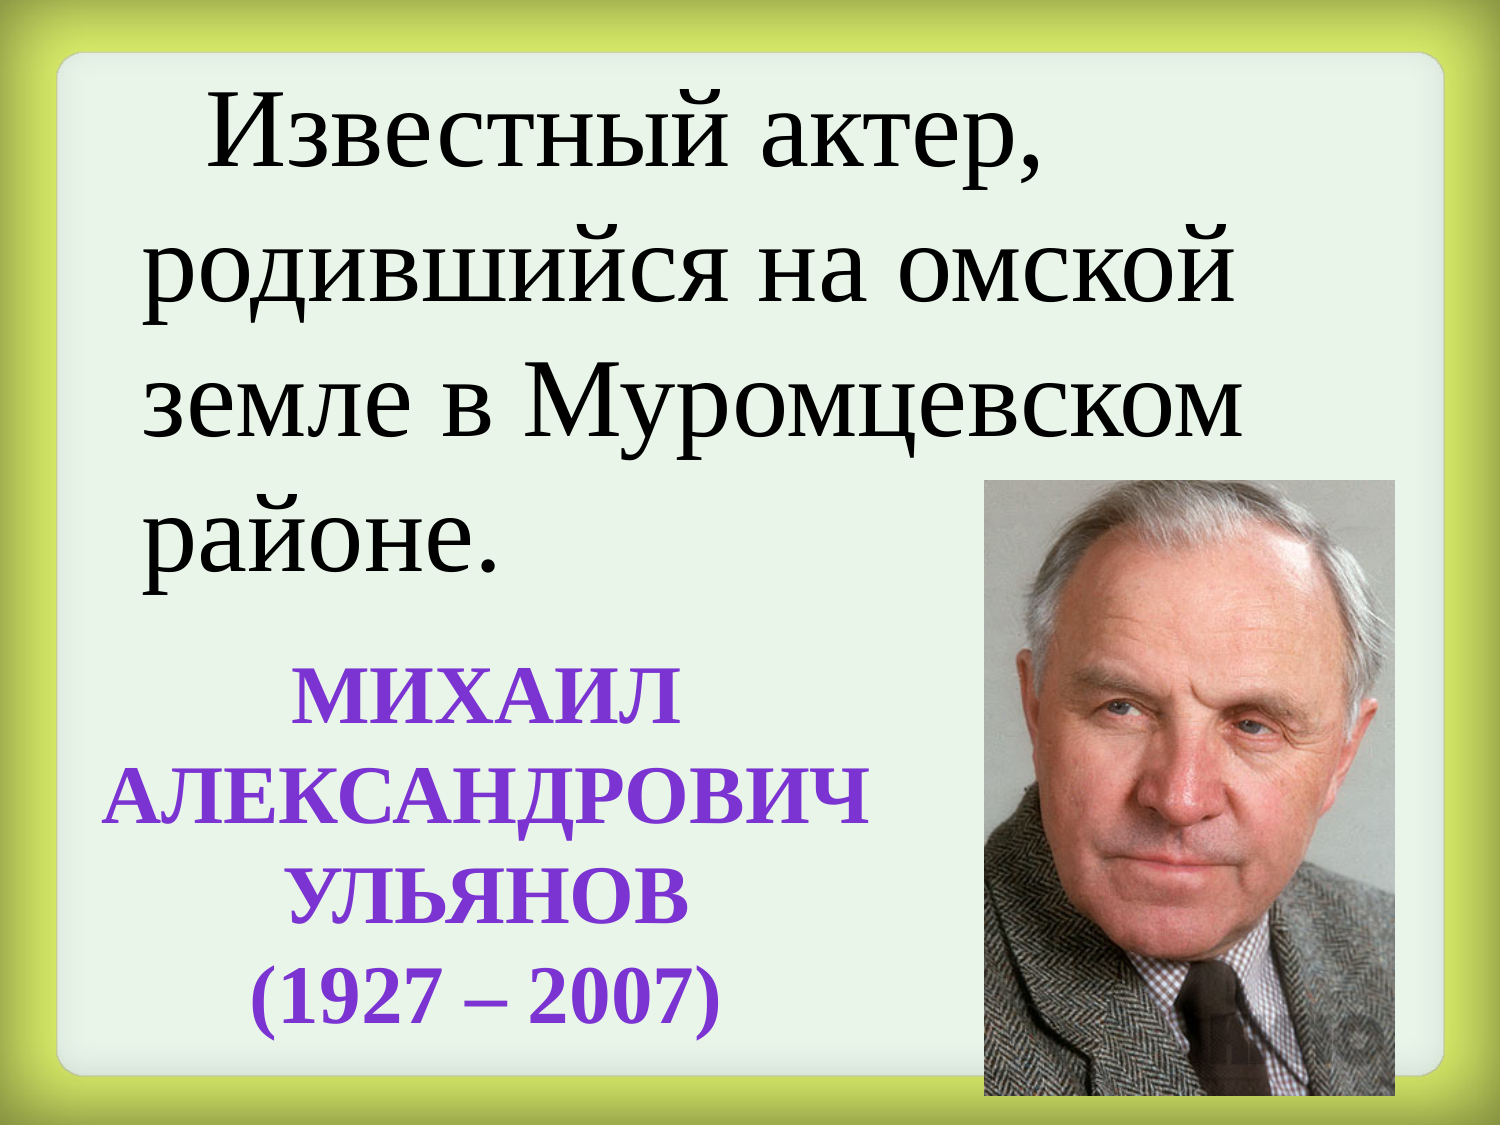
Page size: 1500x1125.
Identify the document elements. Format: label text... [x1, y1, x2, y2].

text_box Михаил Александрович Ульянов (1927 – 2007) [86, 632, 887, 1048]
list Известный актер, родившийся на омской земле в Муромцевском районе. [70, 46, 1421, 790]
picture [0, 0, 1500, 1125]
